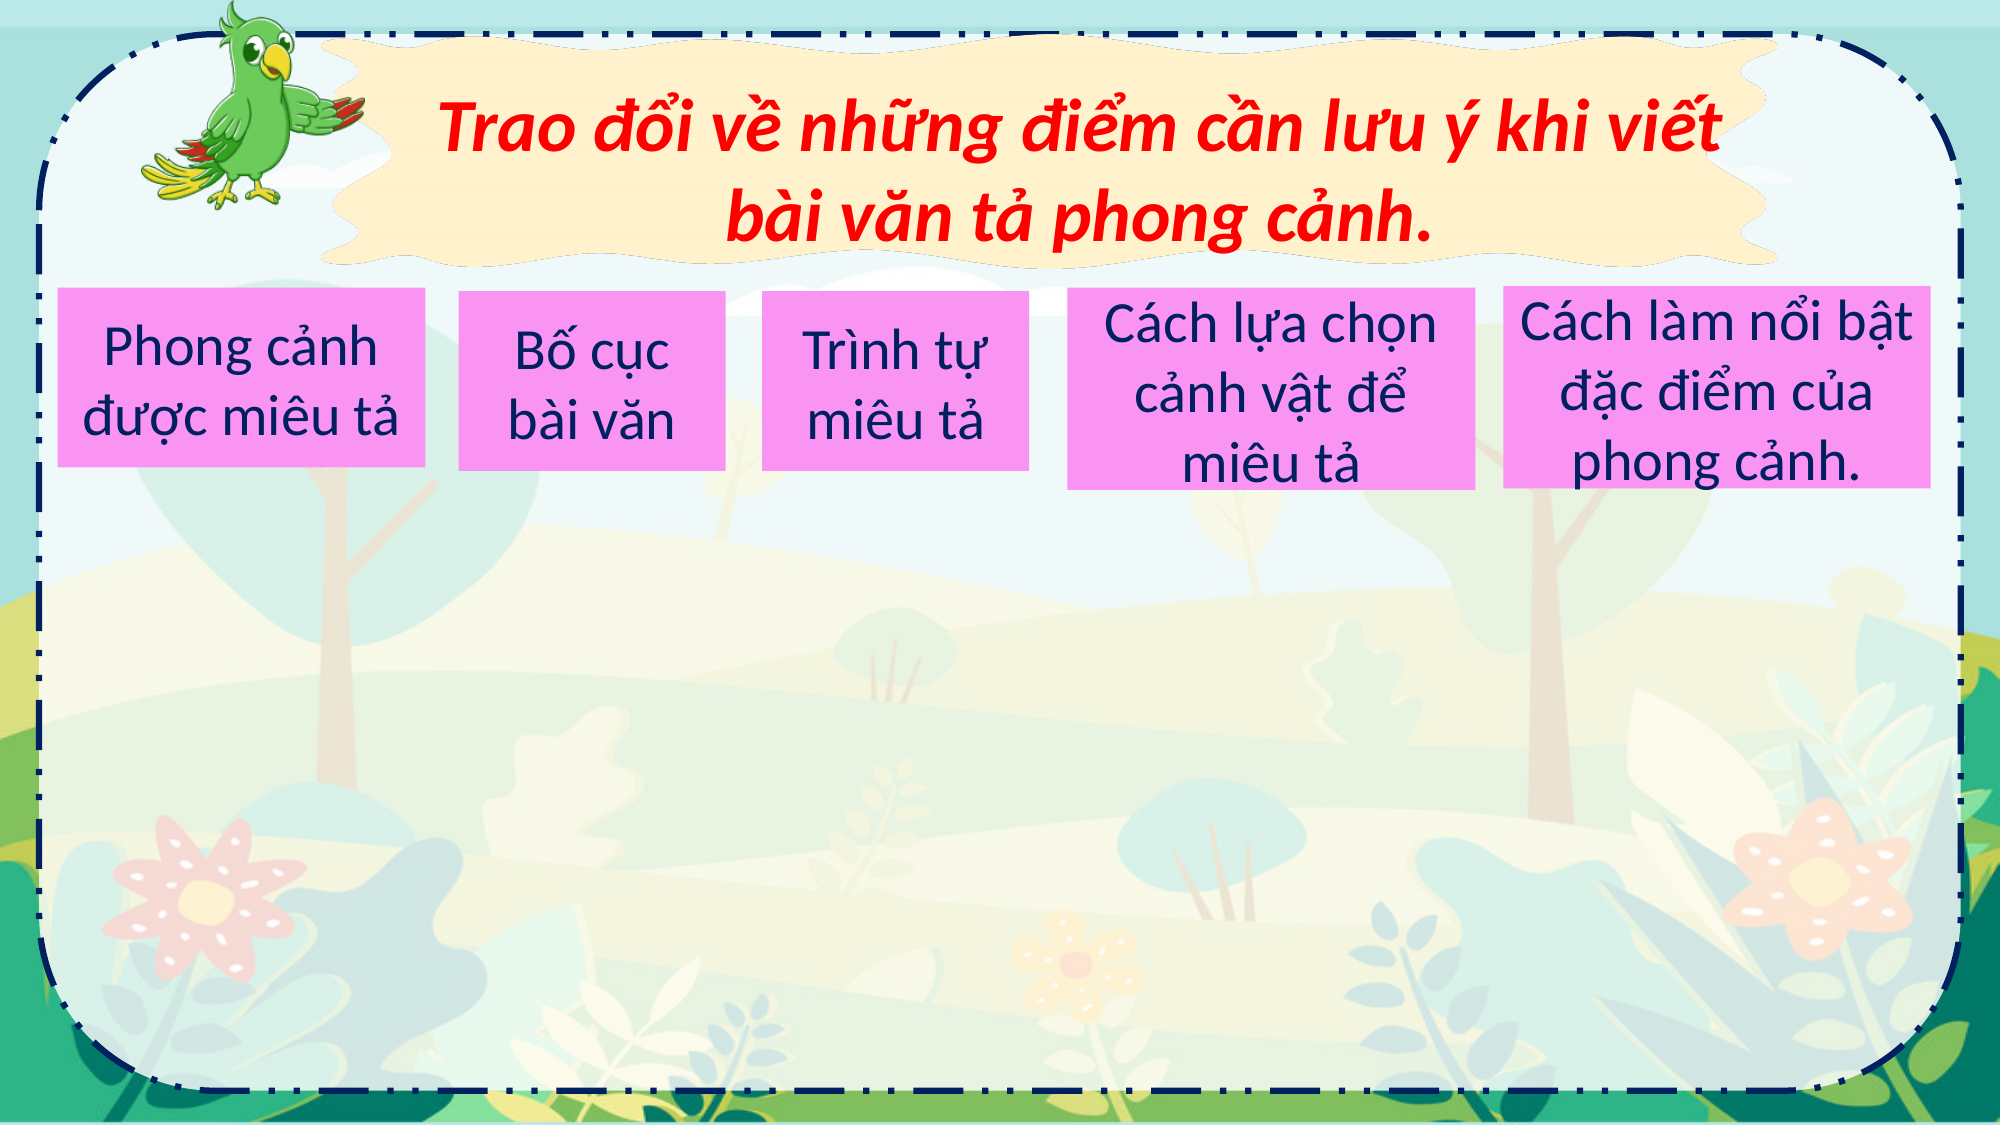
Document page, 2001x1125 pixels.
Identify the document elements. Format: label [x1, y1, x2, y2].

picture [0, 0, 2000, 1125]
text_box [141, 0, 1793, 269]
